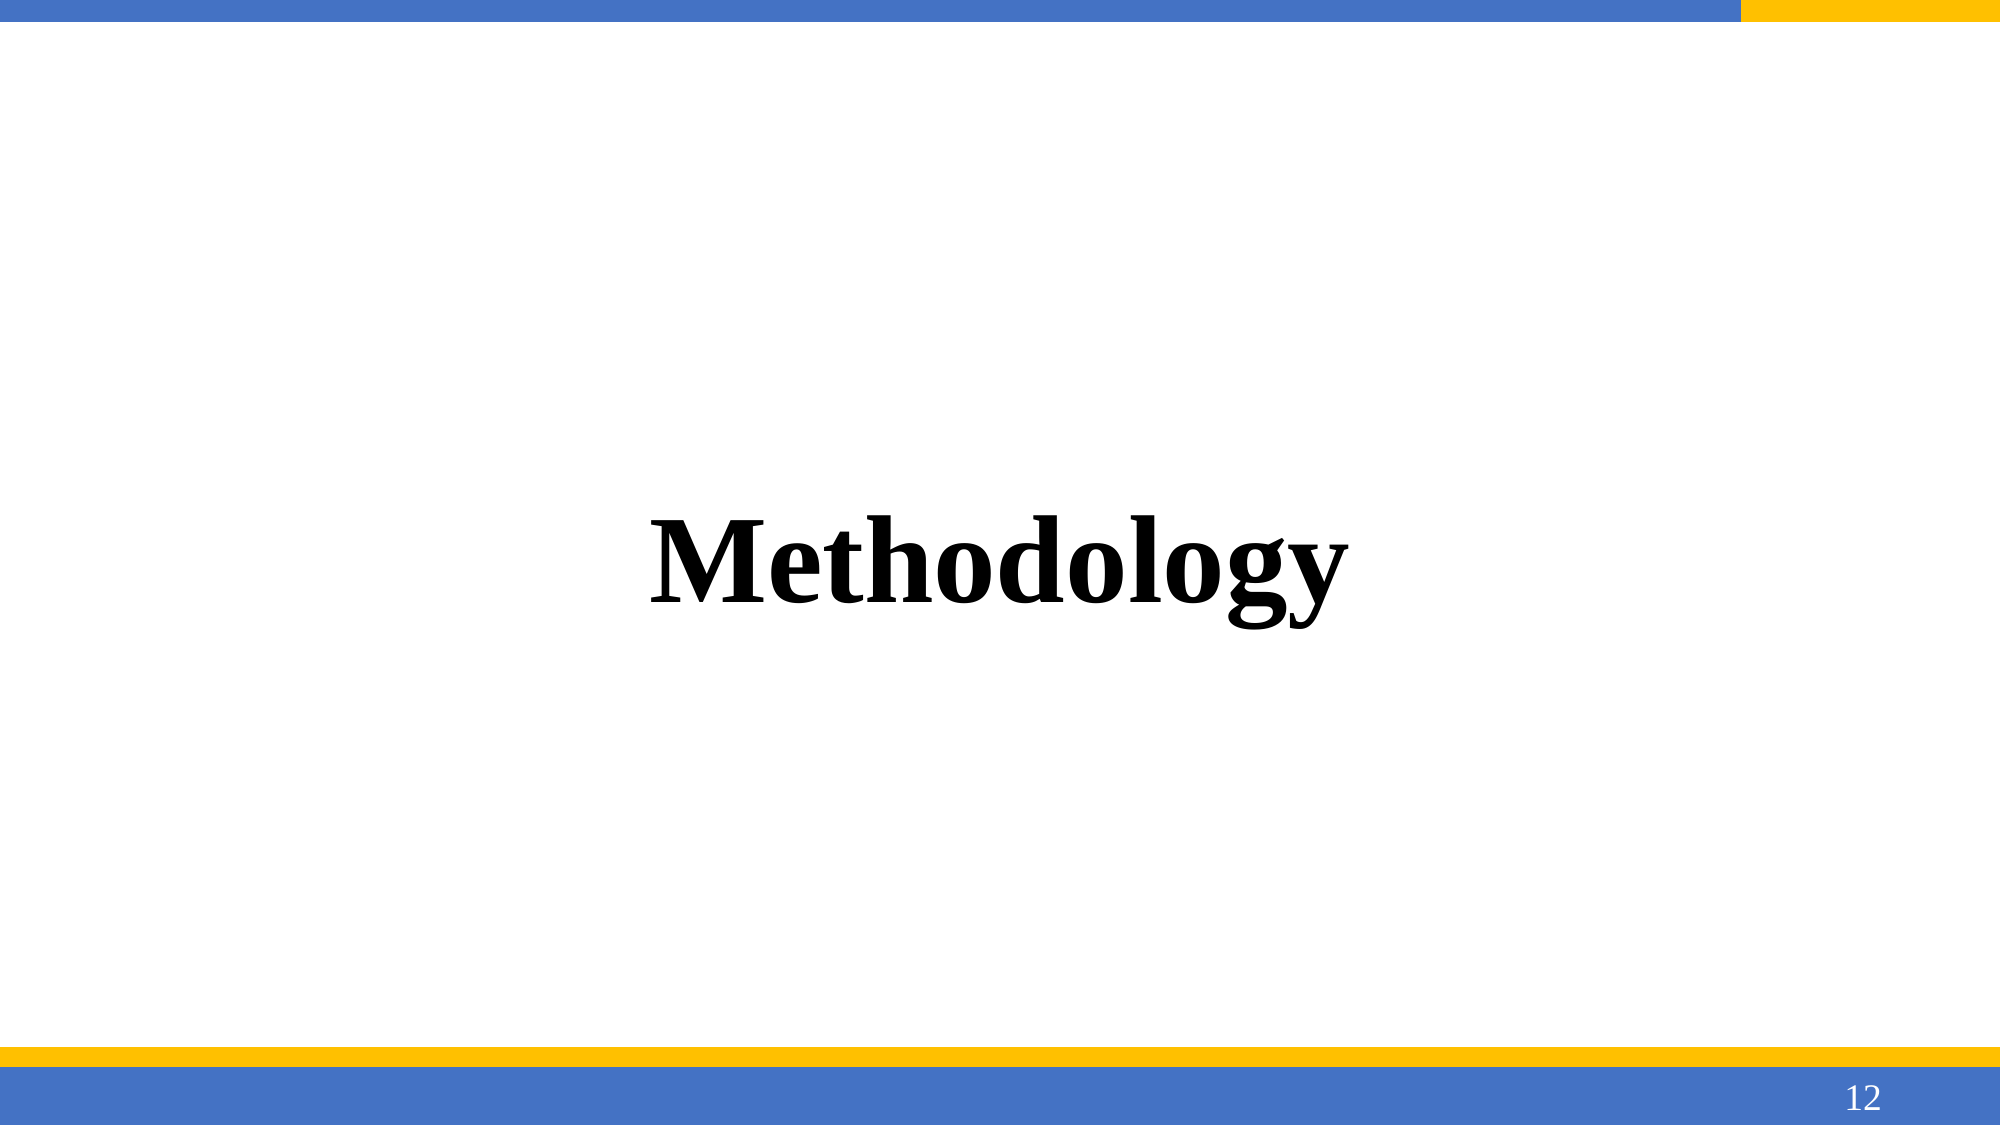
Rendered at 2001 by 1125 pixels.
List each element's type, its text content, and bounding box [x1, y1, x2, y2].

title Methodology [60, 489, 1940, 636]
slide_number 12 [1741, 1065, 1986, 1125]
